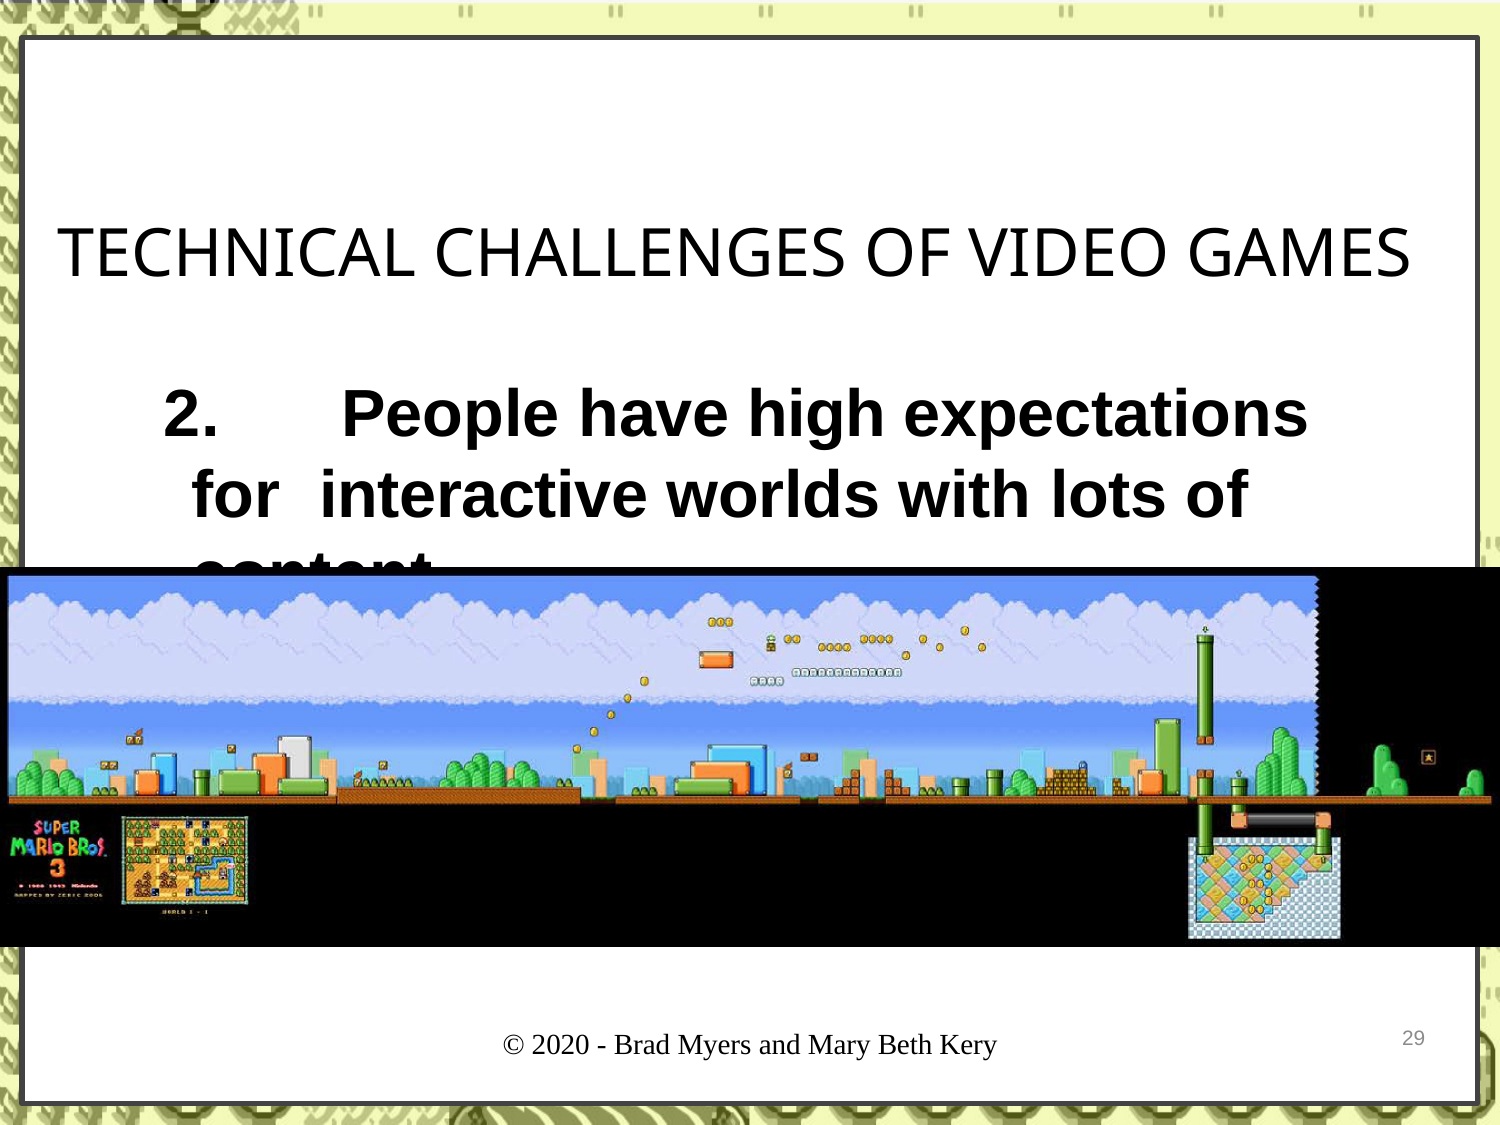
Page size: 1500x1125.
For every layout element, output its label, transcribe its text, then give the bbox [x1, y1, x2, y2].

text_box TECHNICAL CHALLENGES OF VIDEO GAMES [55, 207, 1472, 290]
slide_number 29 [1074, 1024, 1426, 1101]
footer © 2020 - Brad Myers and Mary Beth Kery [448, 1024, 1052, 1101]
text_box 2. People have high expectations for interactive worlds with lots of content [161, 368, 1392, 567]
text_box [0, 567, 1500, 947]
